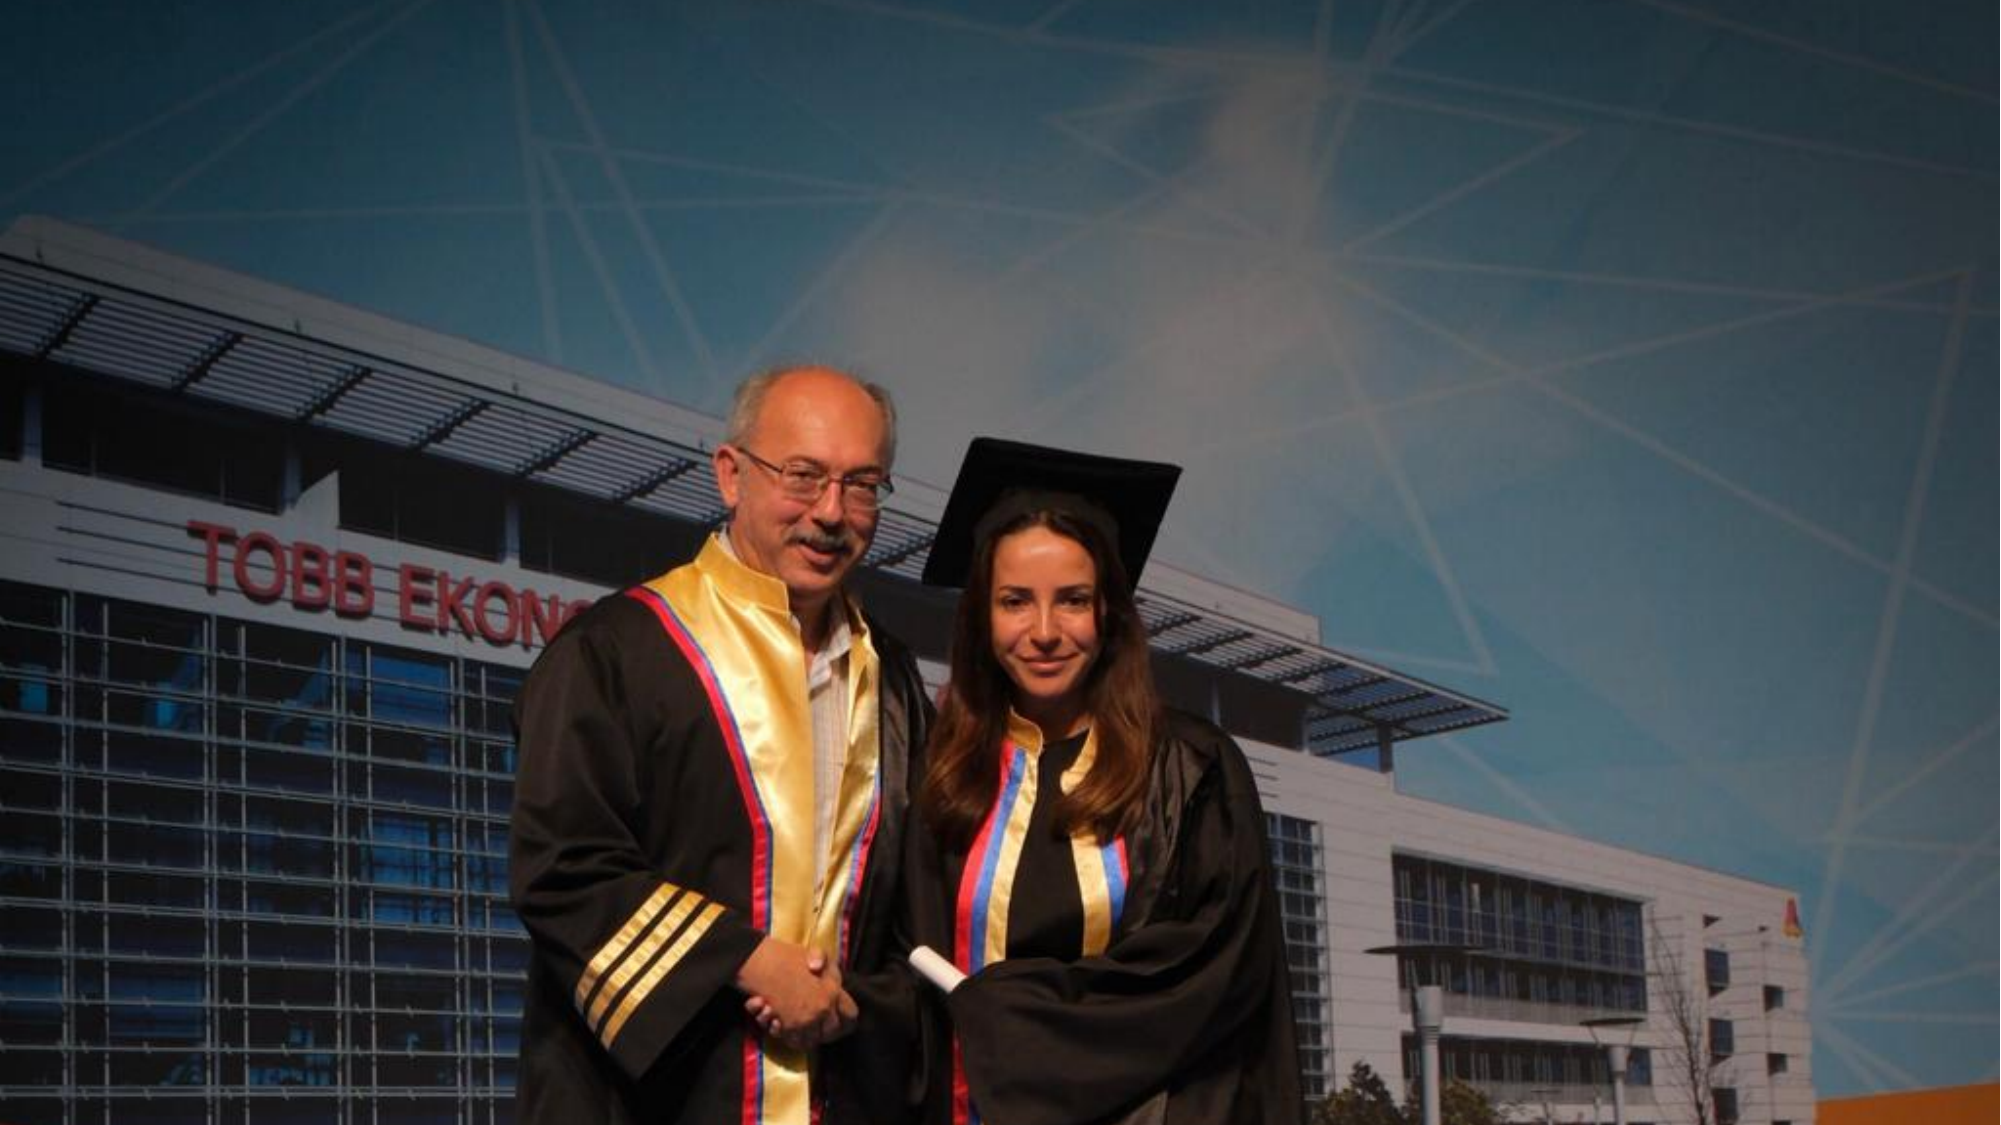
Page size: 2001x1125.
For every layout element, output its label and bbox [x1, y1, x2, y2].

list [0, 0, 2000, 1125]
